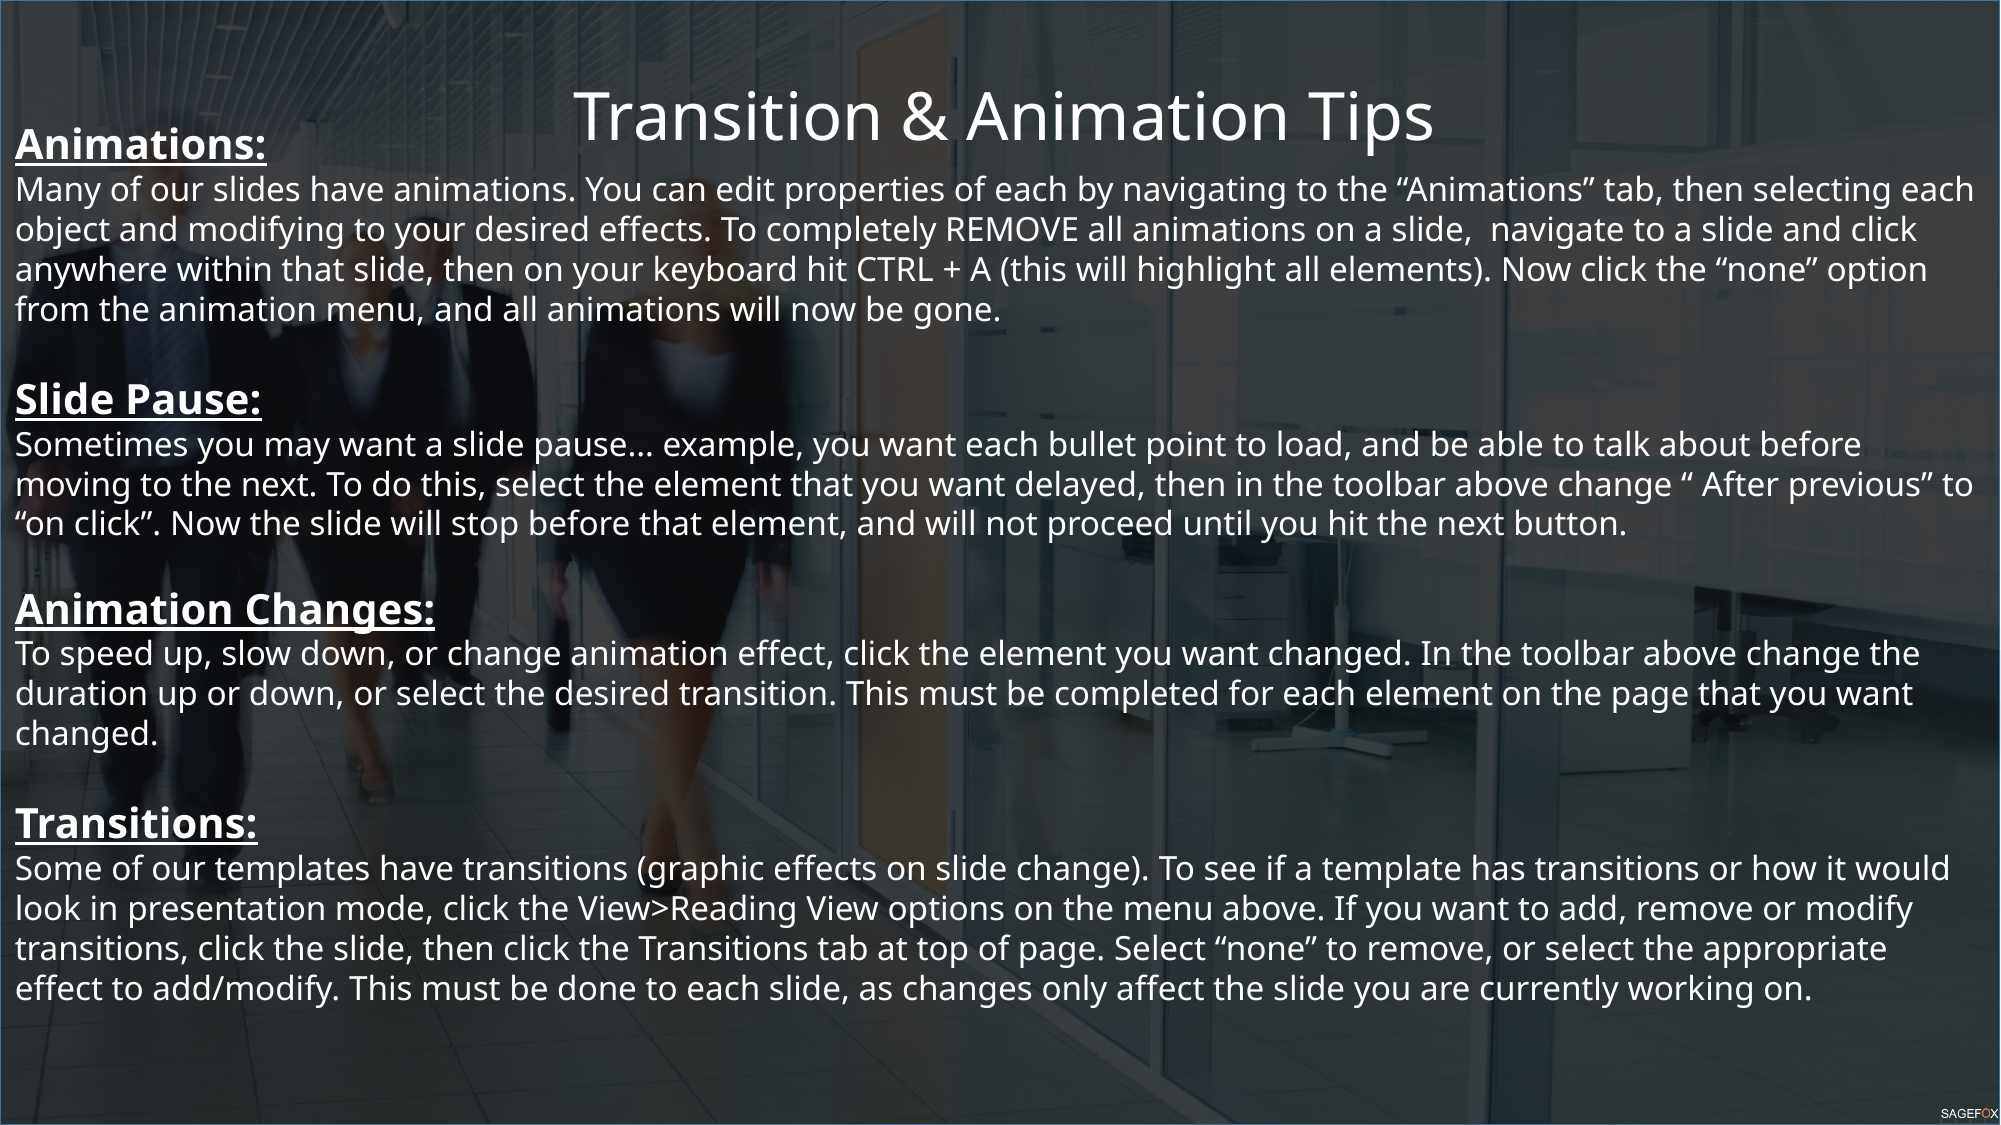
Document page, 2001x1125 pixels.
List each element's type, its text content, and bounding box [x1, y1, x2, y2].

title Transition & Animation Tips [477, 59, 1532, 177]
text_box Animations: Many of our slides have animations. You can edit properties of each by navigating to the “Animations” tab, then selecting each object and modifying to your desired effects. To completely REMOVE all animations on a slide, navigate to a slide and click anywhere within that slide, then on your keyboard hit CTRL + A (this will highlight all elements). Now click the “none” option from the animation menu, and all animations will now be gone. Slide Pause: Sometimes you may want a slide pause… example, you want each bullet point to load, and be able to talk about before moving to the next. To do this, select the element that you want delayed, then in the toolbar above change “ After previous” to “on click”. Now the slide will stop before that element, and will not proceed until you hit the next button. Animation Changes: To speed up, slow down, or change animation effect, click the element you want changed. In the toolbar above change the duration up or down, or select the desired transition. This must be completed for each element on the page that you want changed. Transitions: Some of our templates have transitions (graphic effects on slide change). To see if a template has transitions or how it would look in presentation mode, click the View>Reading View options on the menu above. If you want to add, remove or modify transitions, click the slide, then click the Transitions tab at top of page. Select “none” to remove, or select the appropriate effect to add/modify. This must be done to each slide, as changes only affect the slide you are currently working on. [0, 0, 2000, 1125]
